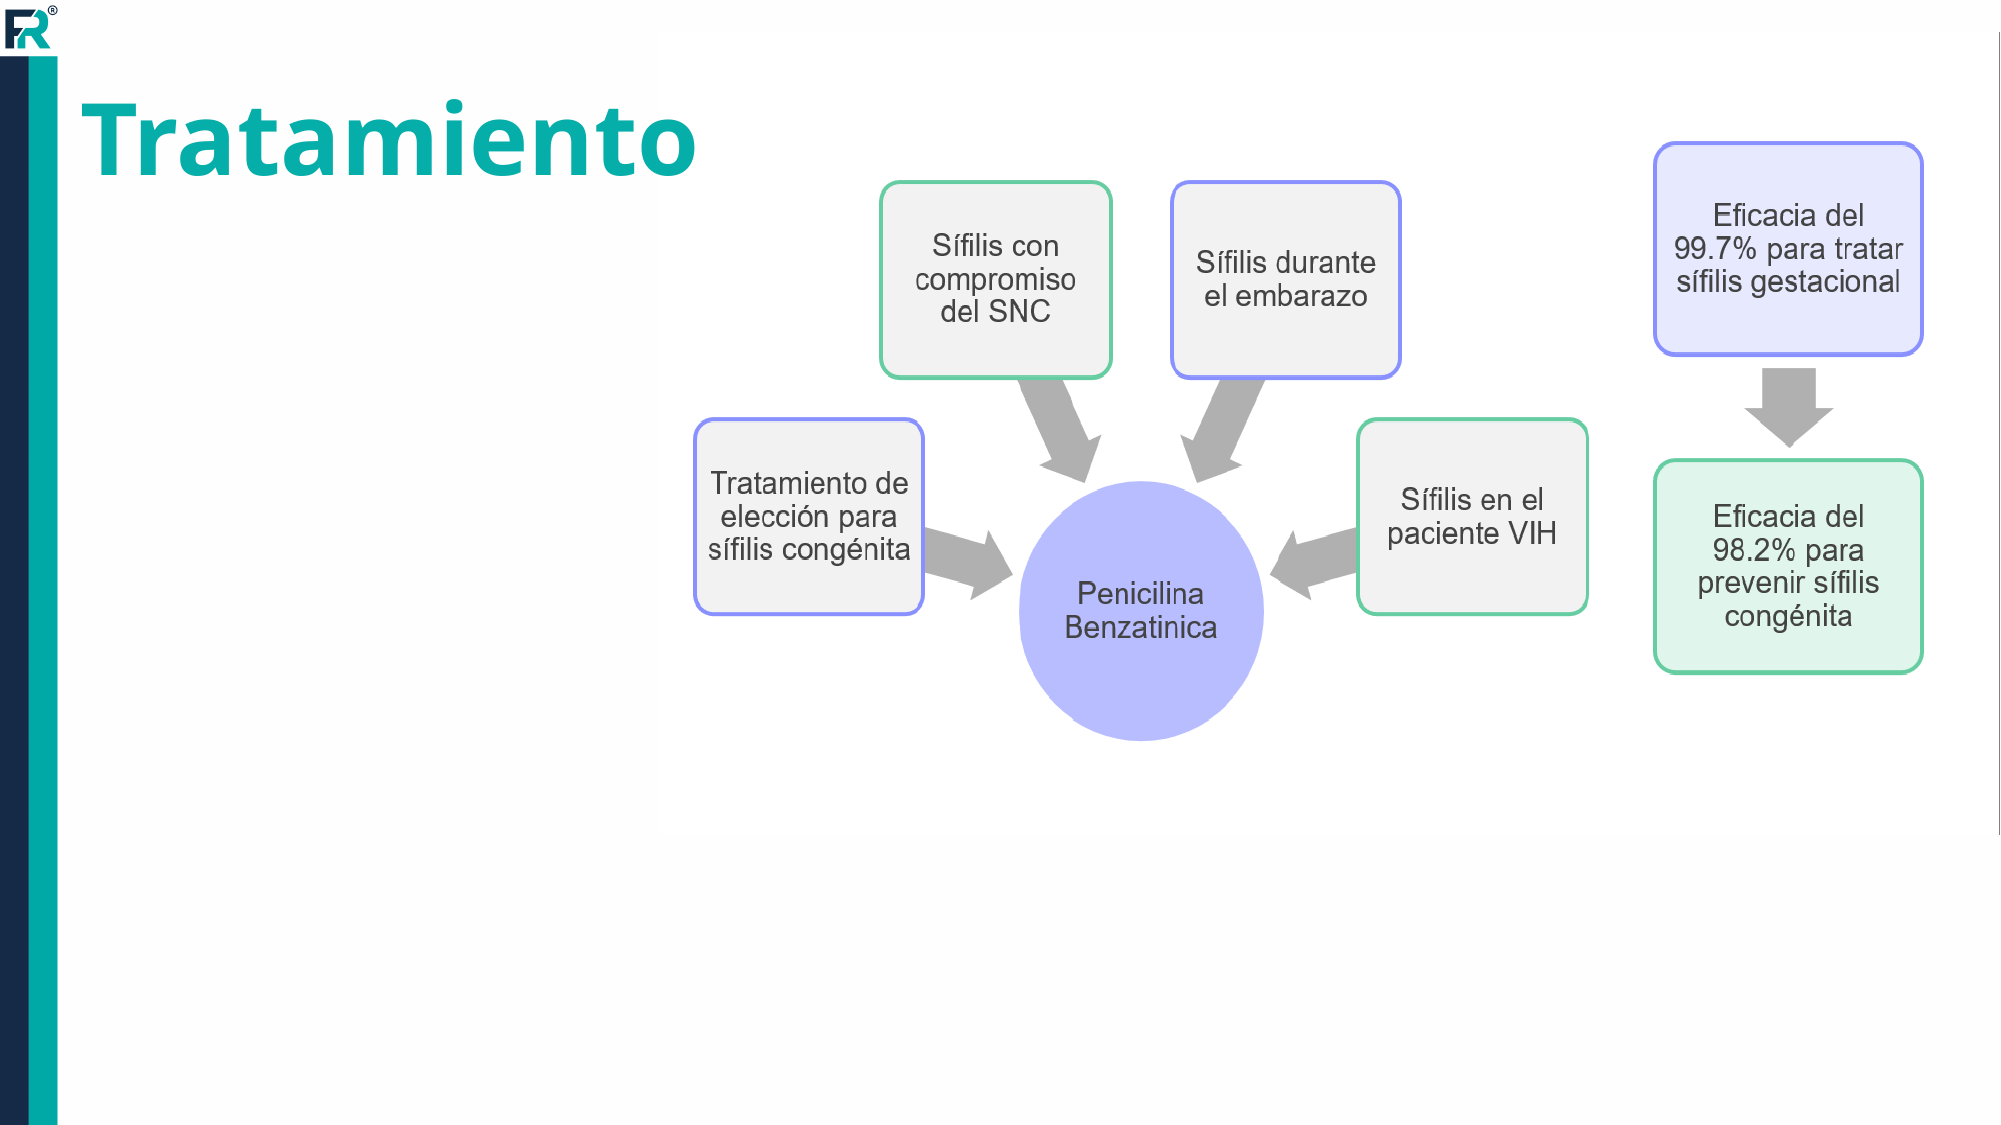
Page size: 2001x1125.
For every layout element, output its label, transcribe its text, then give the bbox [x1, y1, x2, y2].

text_box Tratamiento [65, 0, 913, 286]
picture [0, 0, 2001, 1125]
